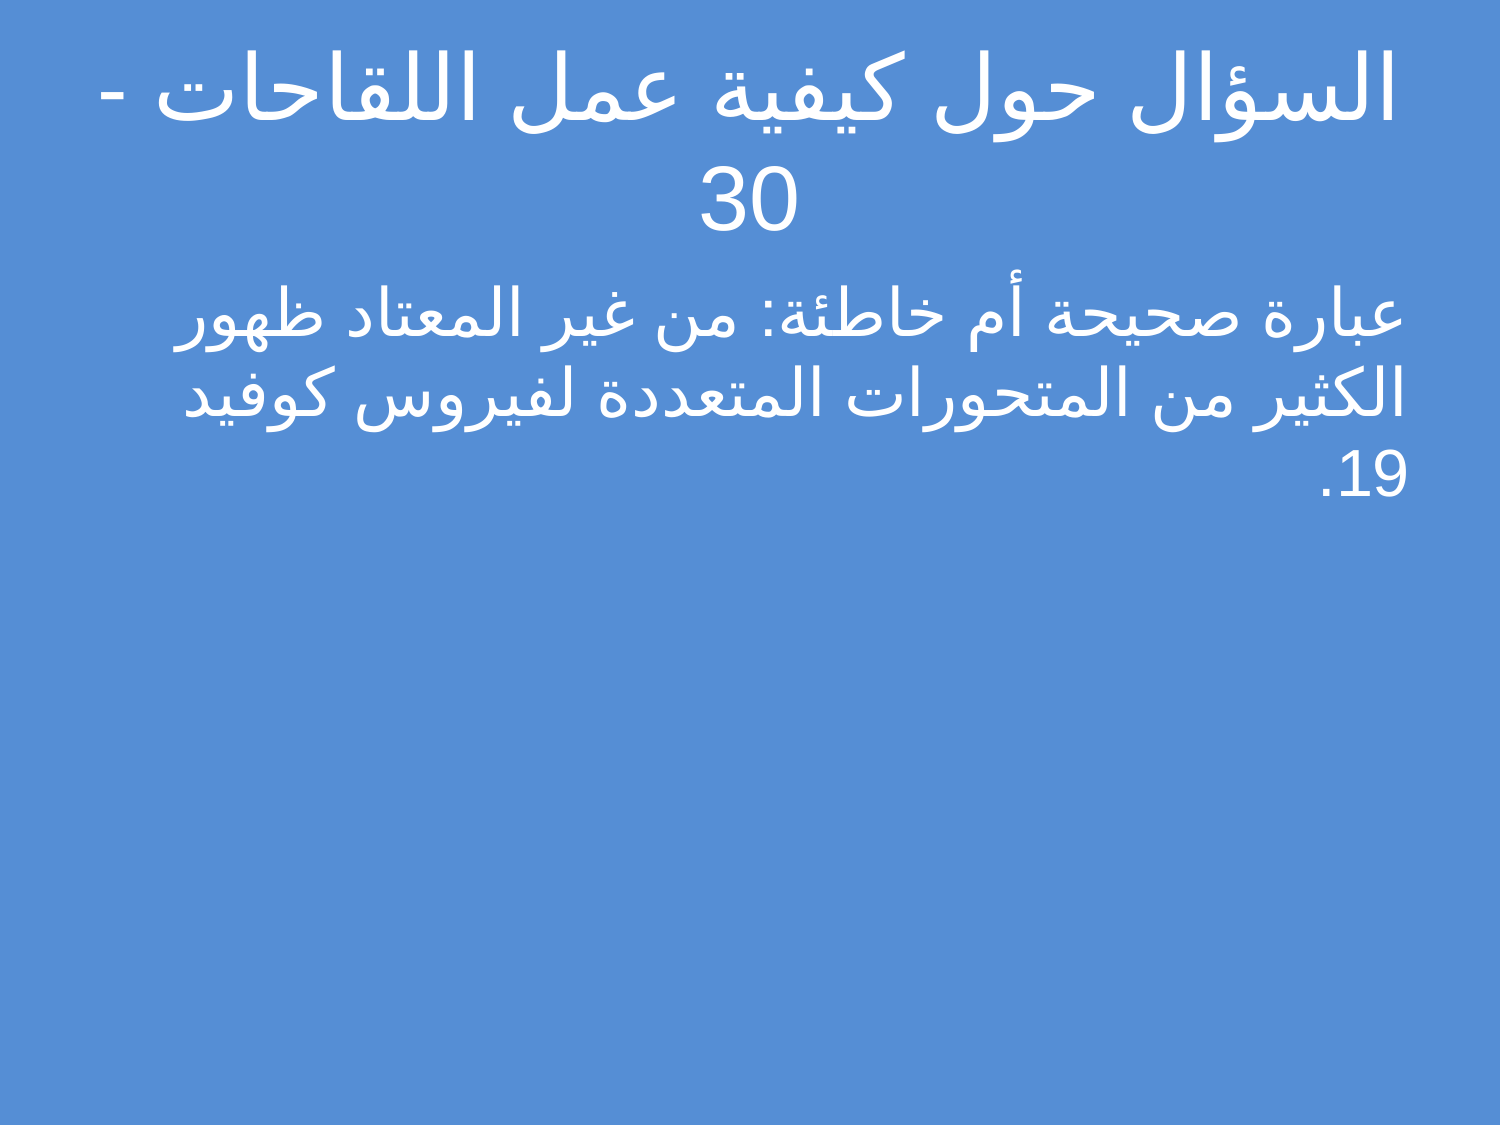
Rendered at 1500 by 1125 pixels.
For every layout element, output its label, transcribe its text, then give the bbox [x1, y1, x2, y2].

title السؤال حول كيفية عمل اللقاحات - 30 [75, 45, 1425, 233]
list عبارة صحيحة أم خاطئة: من غير المعتاد ظهور الكثير من المتحورات المتعددة لفيروس كوفيد 19. [75, 262, 1425, 1005]
